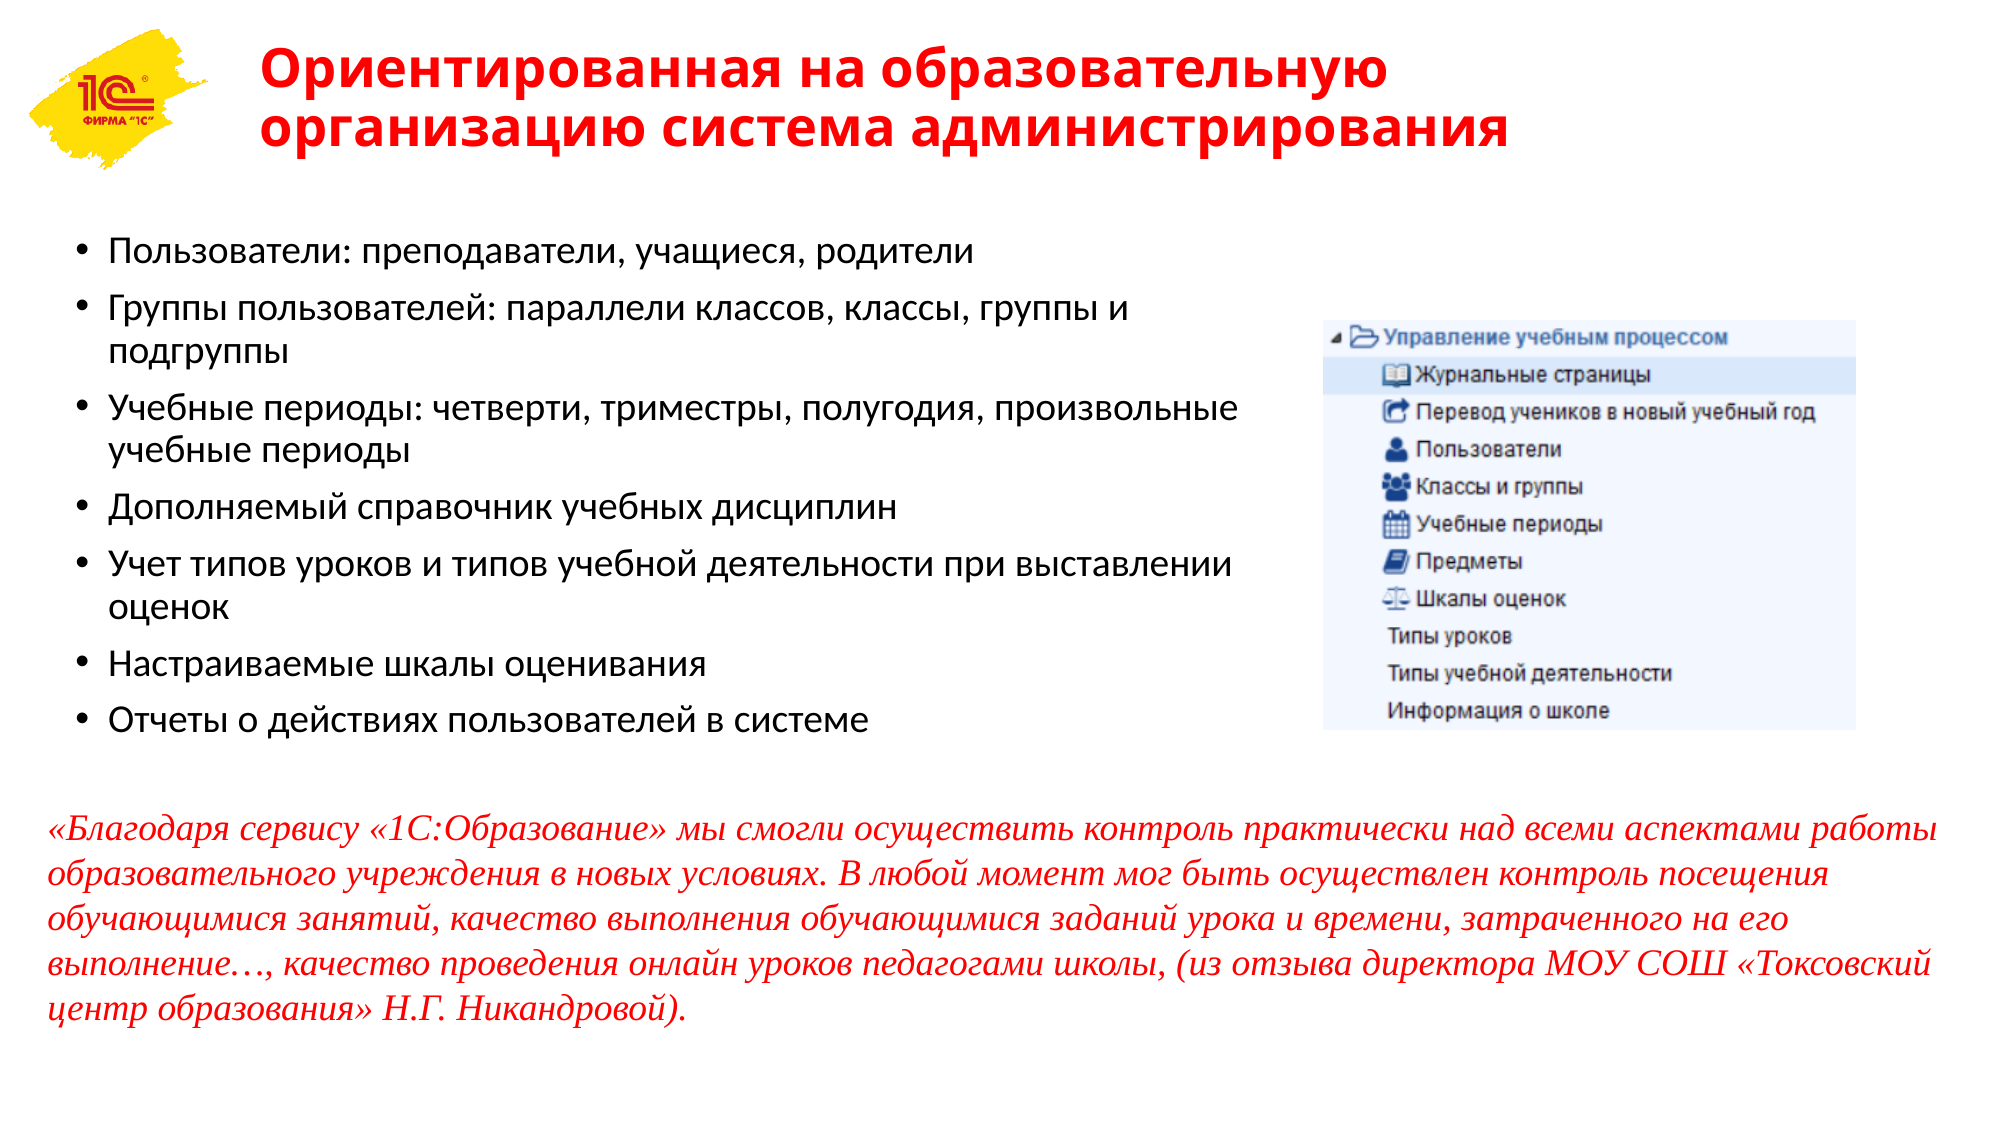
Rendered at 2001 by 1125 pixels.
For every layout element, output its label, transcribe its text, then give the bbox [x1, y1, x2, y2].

title Ориентированная на образовательную организацию система администрирования [244, 22, 1614, 177]
picture [23, 24, 212, 173]
picture [1323, 320, 1856, 730]
list Пользователи: преподаватели, учащиеся, родители Группы пользователей: параллели классов, классы, группы и подгруппы Учебные периоды: четверти, триместры, полугодия, произвольные учебные периоды Дополняемый справочник учебных дисциплин Учет типов уроков и типов учебной деятельности при выставлении оценок Настраиваемые шкалы оценивания Отчеты о действиях пользователей в системе [60, 221, 1324, 750]
text_box «Благодаря сервису «1С:Образование» мы смогли осуществить контроль практически над всеми аспектами работы образовательного учреждения в новых условиях. В любой момент мог быть осуществлен контроль посещения обучающимися занятий, качество выполнения обучающимися заданий урока и времени, затраченного на его выполнение…, качество проведения онлайн уроков педагогами школы, (из отзыва директора МОУ СОШ «Токсовский центр образования» Н.Г. Никандровой). [32, 795, 1968, 1036]
